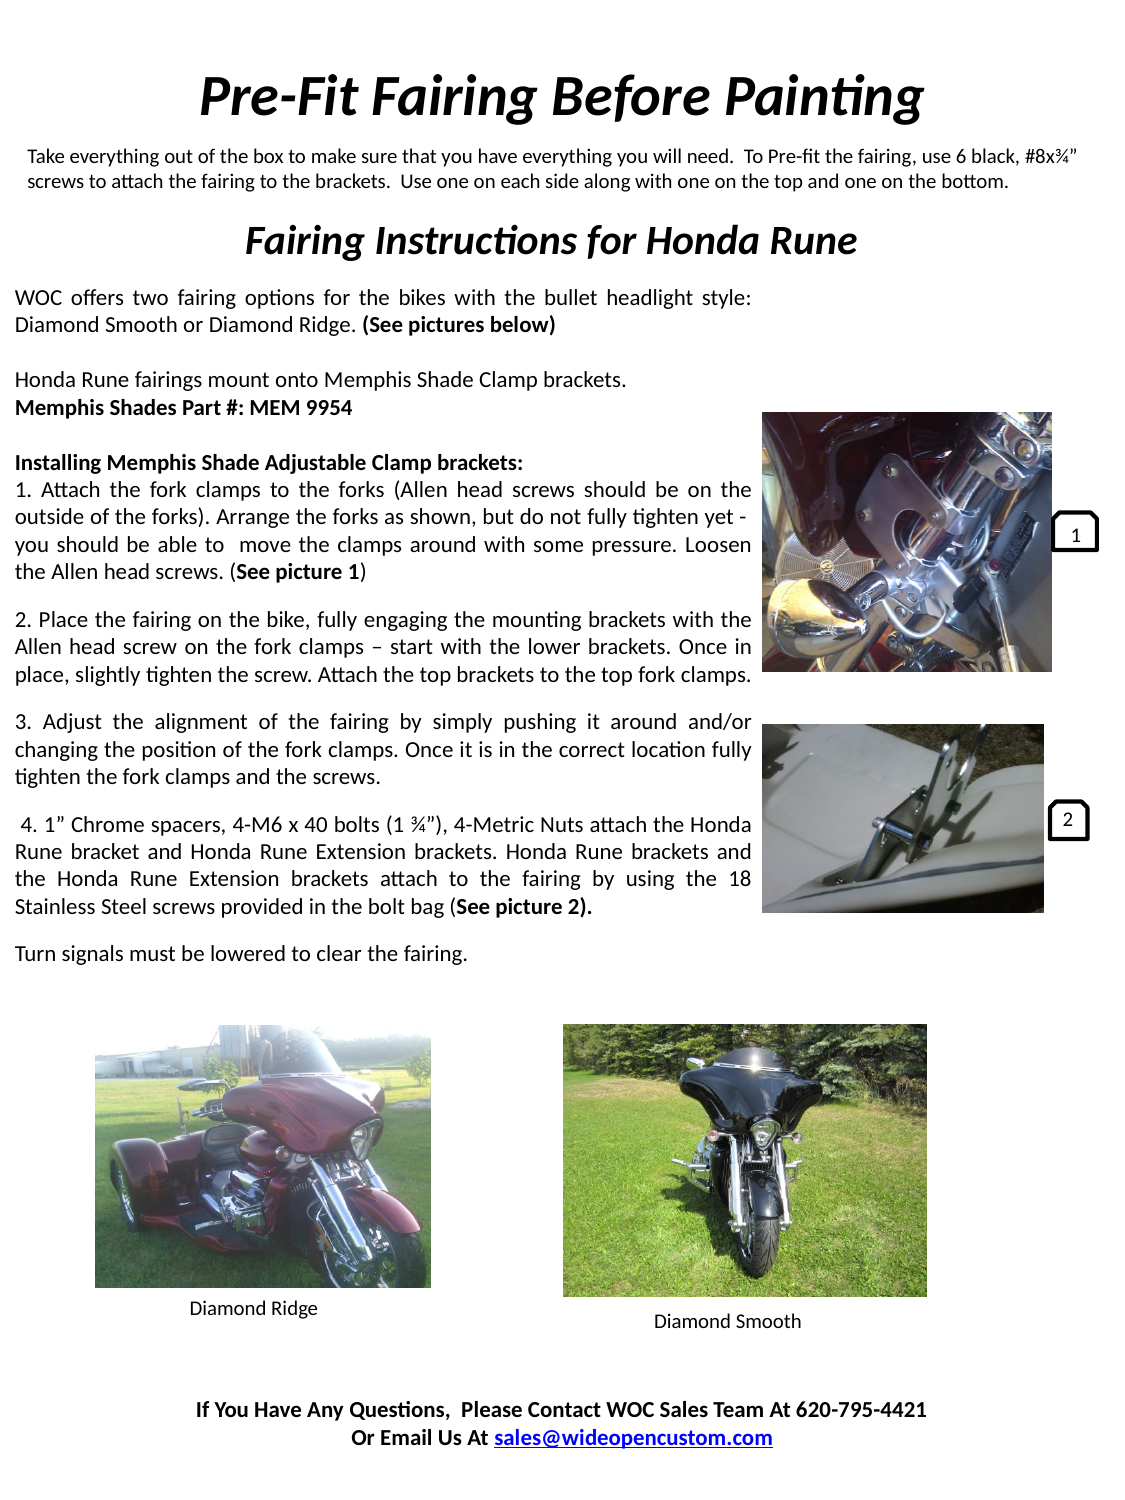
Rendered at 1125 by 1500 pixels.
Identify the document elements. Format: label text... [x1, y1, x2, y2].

text_box Take everything out of the box to make sure that you have everything you will need. To Pre-fit the fairing, use 6 black, #8x¾” screws to attach the fairing to the brackets. Use one on each side along with one on the top and one on the bottom. [12, 135, 1105, 201]
text_box Diamond Smooth [639, 1306, 904, 1341]
picture [762, 412, 1052, 672]
text_box If You Have Any Questions, Please Contact WOC Sales Team At 620-795-4421 Or Email Us At sales@wideopencustom.com [24, 1387, 1105, 1458]
text_box 1 [1055, 513, 1097, 554]
text_box 2 [1048, 798, 1105, 839]
picture [563, 1024, 927, 1298]
text_box WOC offers two fairing options for the bikes with the bullet headlight style: Diamond Smooth or Diamond Ridge. (See pictures below) Honda Rune fairings mount onto Memphis Shade Clamp brackets. Memphis Shades Part #: MEM 9954 Installing Memphis Shade Adjustable Clamp brackets: 1. Attach the fork clamps to the forks (Allen head screws should be on the outside of the forks). Arrange the forks as shown, but do not fully tighten yet - you should be able to move the clamps around with some pressure. Loosen the Allen head screws. (See picture 1) 2. Place the fairing on the bike, fully engaging the mounting brackets with the Allen head screw on the fork clamps – start with the lower brackets. Once in place, slightly tighten the screw. Attach the top brackets to the top fork clamps. 3. Adjust the alignment of the fairing by simply pushing it around and/or changing the position of the fork clamps. Once it is in the correct location fully tighten the fork clamps and the screws. 4. 1” Chrome spacers, 4-M6 x 40 bolts (1 ¾”), 4-Metric Nuts attach the Honda Rune bracket and Honda Rune Extension brackets. Honda Rune brackets and the Honda Rune Extension brackets attach to the fairing by using the 18 Stainless Steel screws provided in the bolt bag (See picture 2). Turn signals must be lowered to clear the fairing. [0, 275, 767, 974]
picture [762, 724, 1045, 913]
picture [94, 1024, 432, 1288]
text_box Diamond Ridge [174, 1297, 409, 1328]
text_box Fairing Instructions for Honda Rune [50, 205, 1063, 271]
text_box Pre-Fit Fairing Before Painting [74, 50, 1050, 135]
